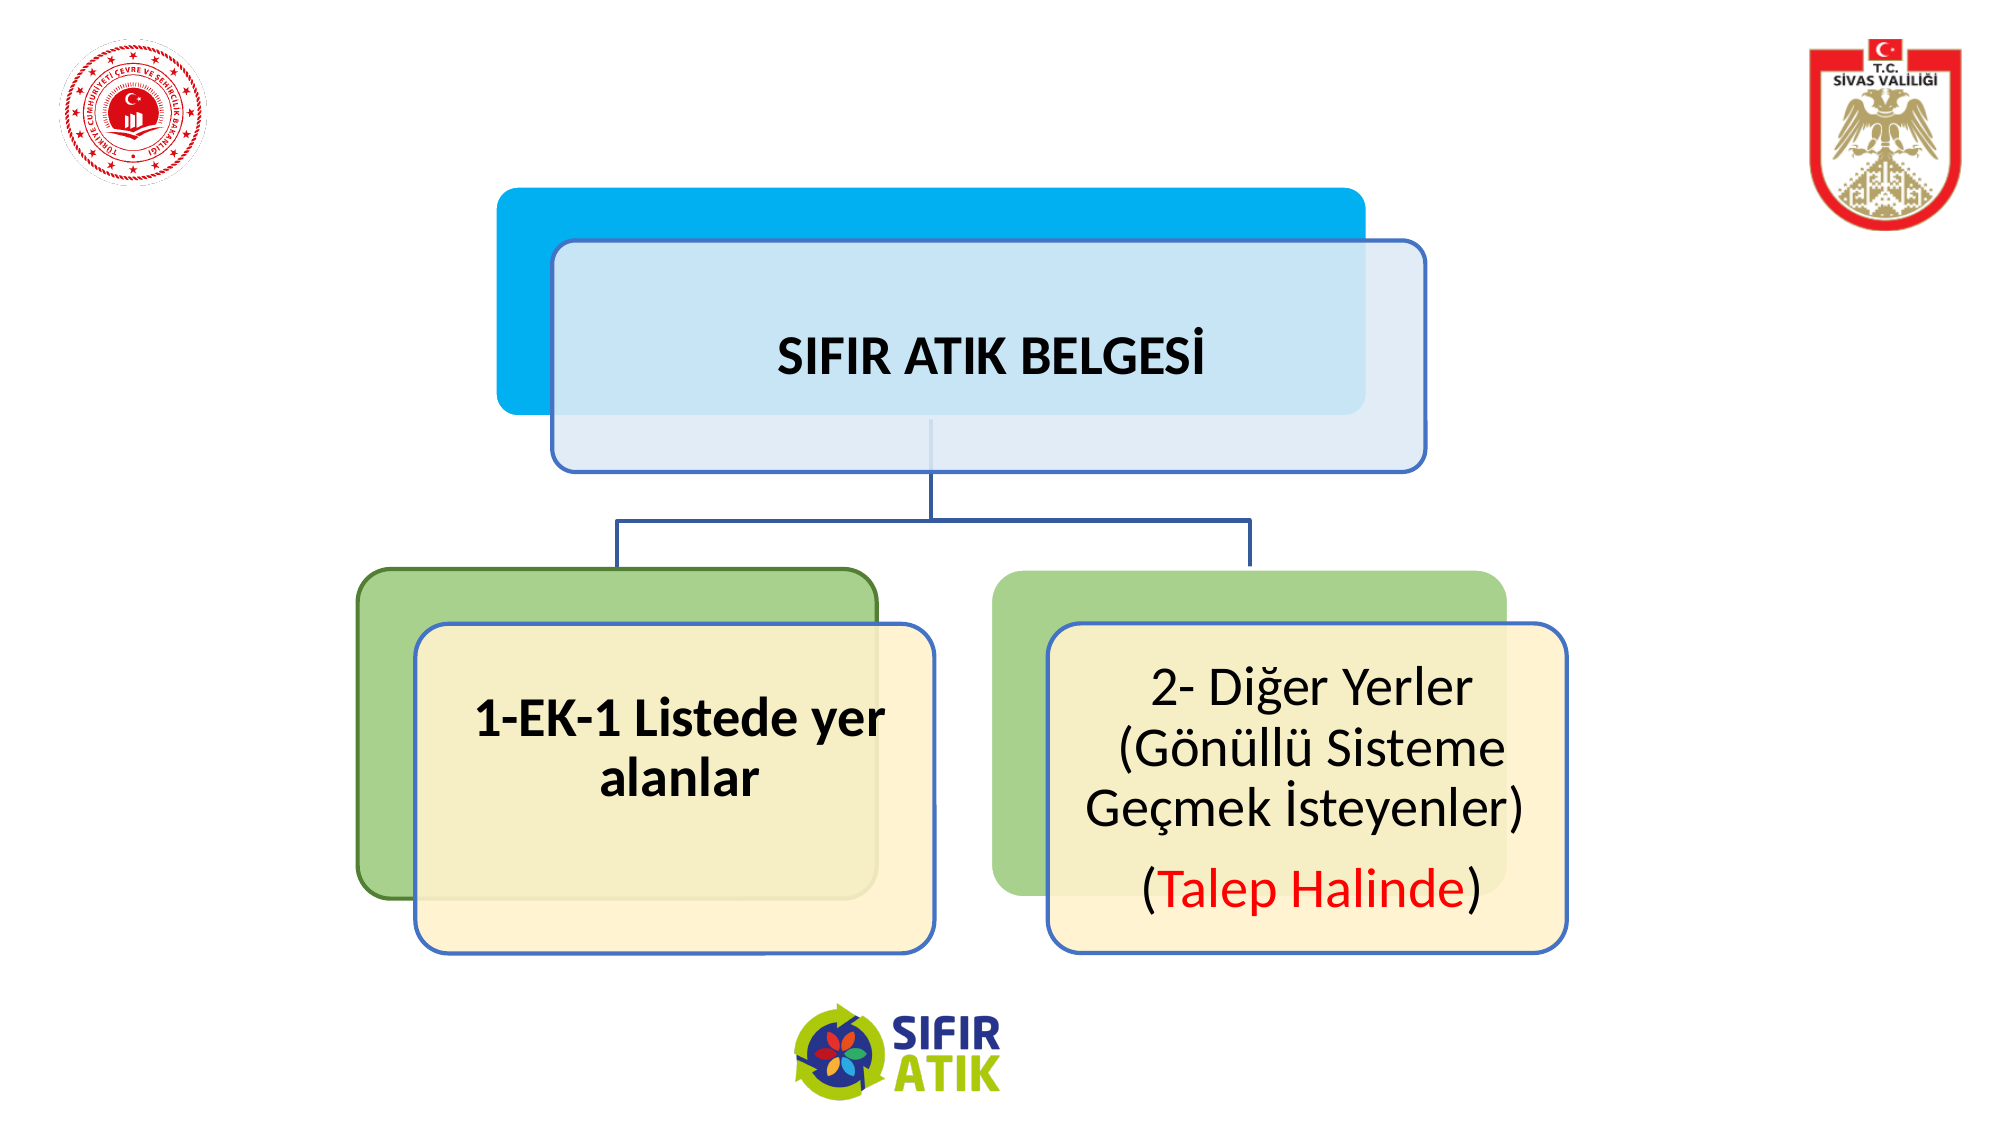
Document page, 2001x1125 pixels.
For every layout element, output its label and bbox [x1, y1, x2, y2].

picture [1809, 38, 1962, 234]
picture [59, 38, 207, 187]
text_box [222, 185, 1700, 954]
picture [742, 979, 1051, 1125]
